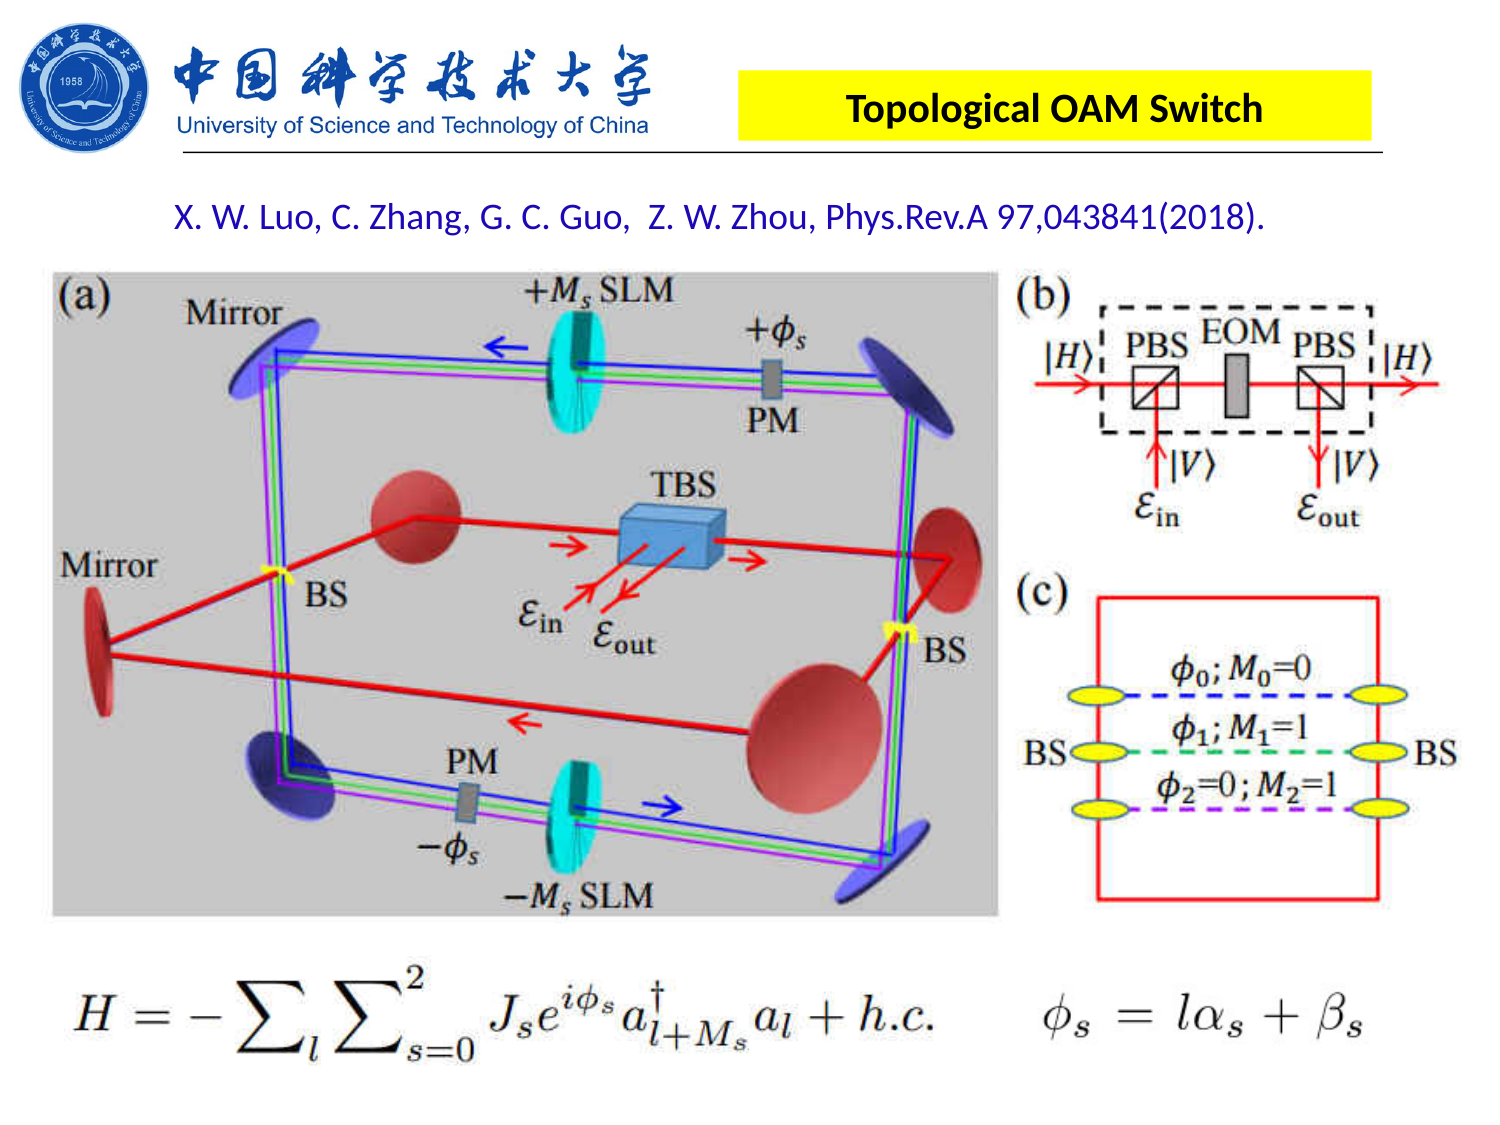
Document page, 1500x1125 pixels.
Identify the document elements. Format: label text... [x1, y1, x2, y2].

picture [0, 0, 675, 169]
text_box X. W. Luo, C. Zhang, G. C. Guo, Z. W. Zhou, Phys.Rev.A 97,043841(2018). [159, 184, 1400, 245]
picture [64, 955, 940, 1076]
picture [40, 255, 1467, 929]
picture [1037, 983, 1369, 1048]
title Topological OAM Switch [738, 70, 1372, 141]
